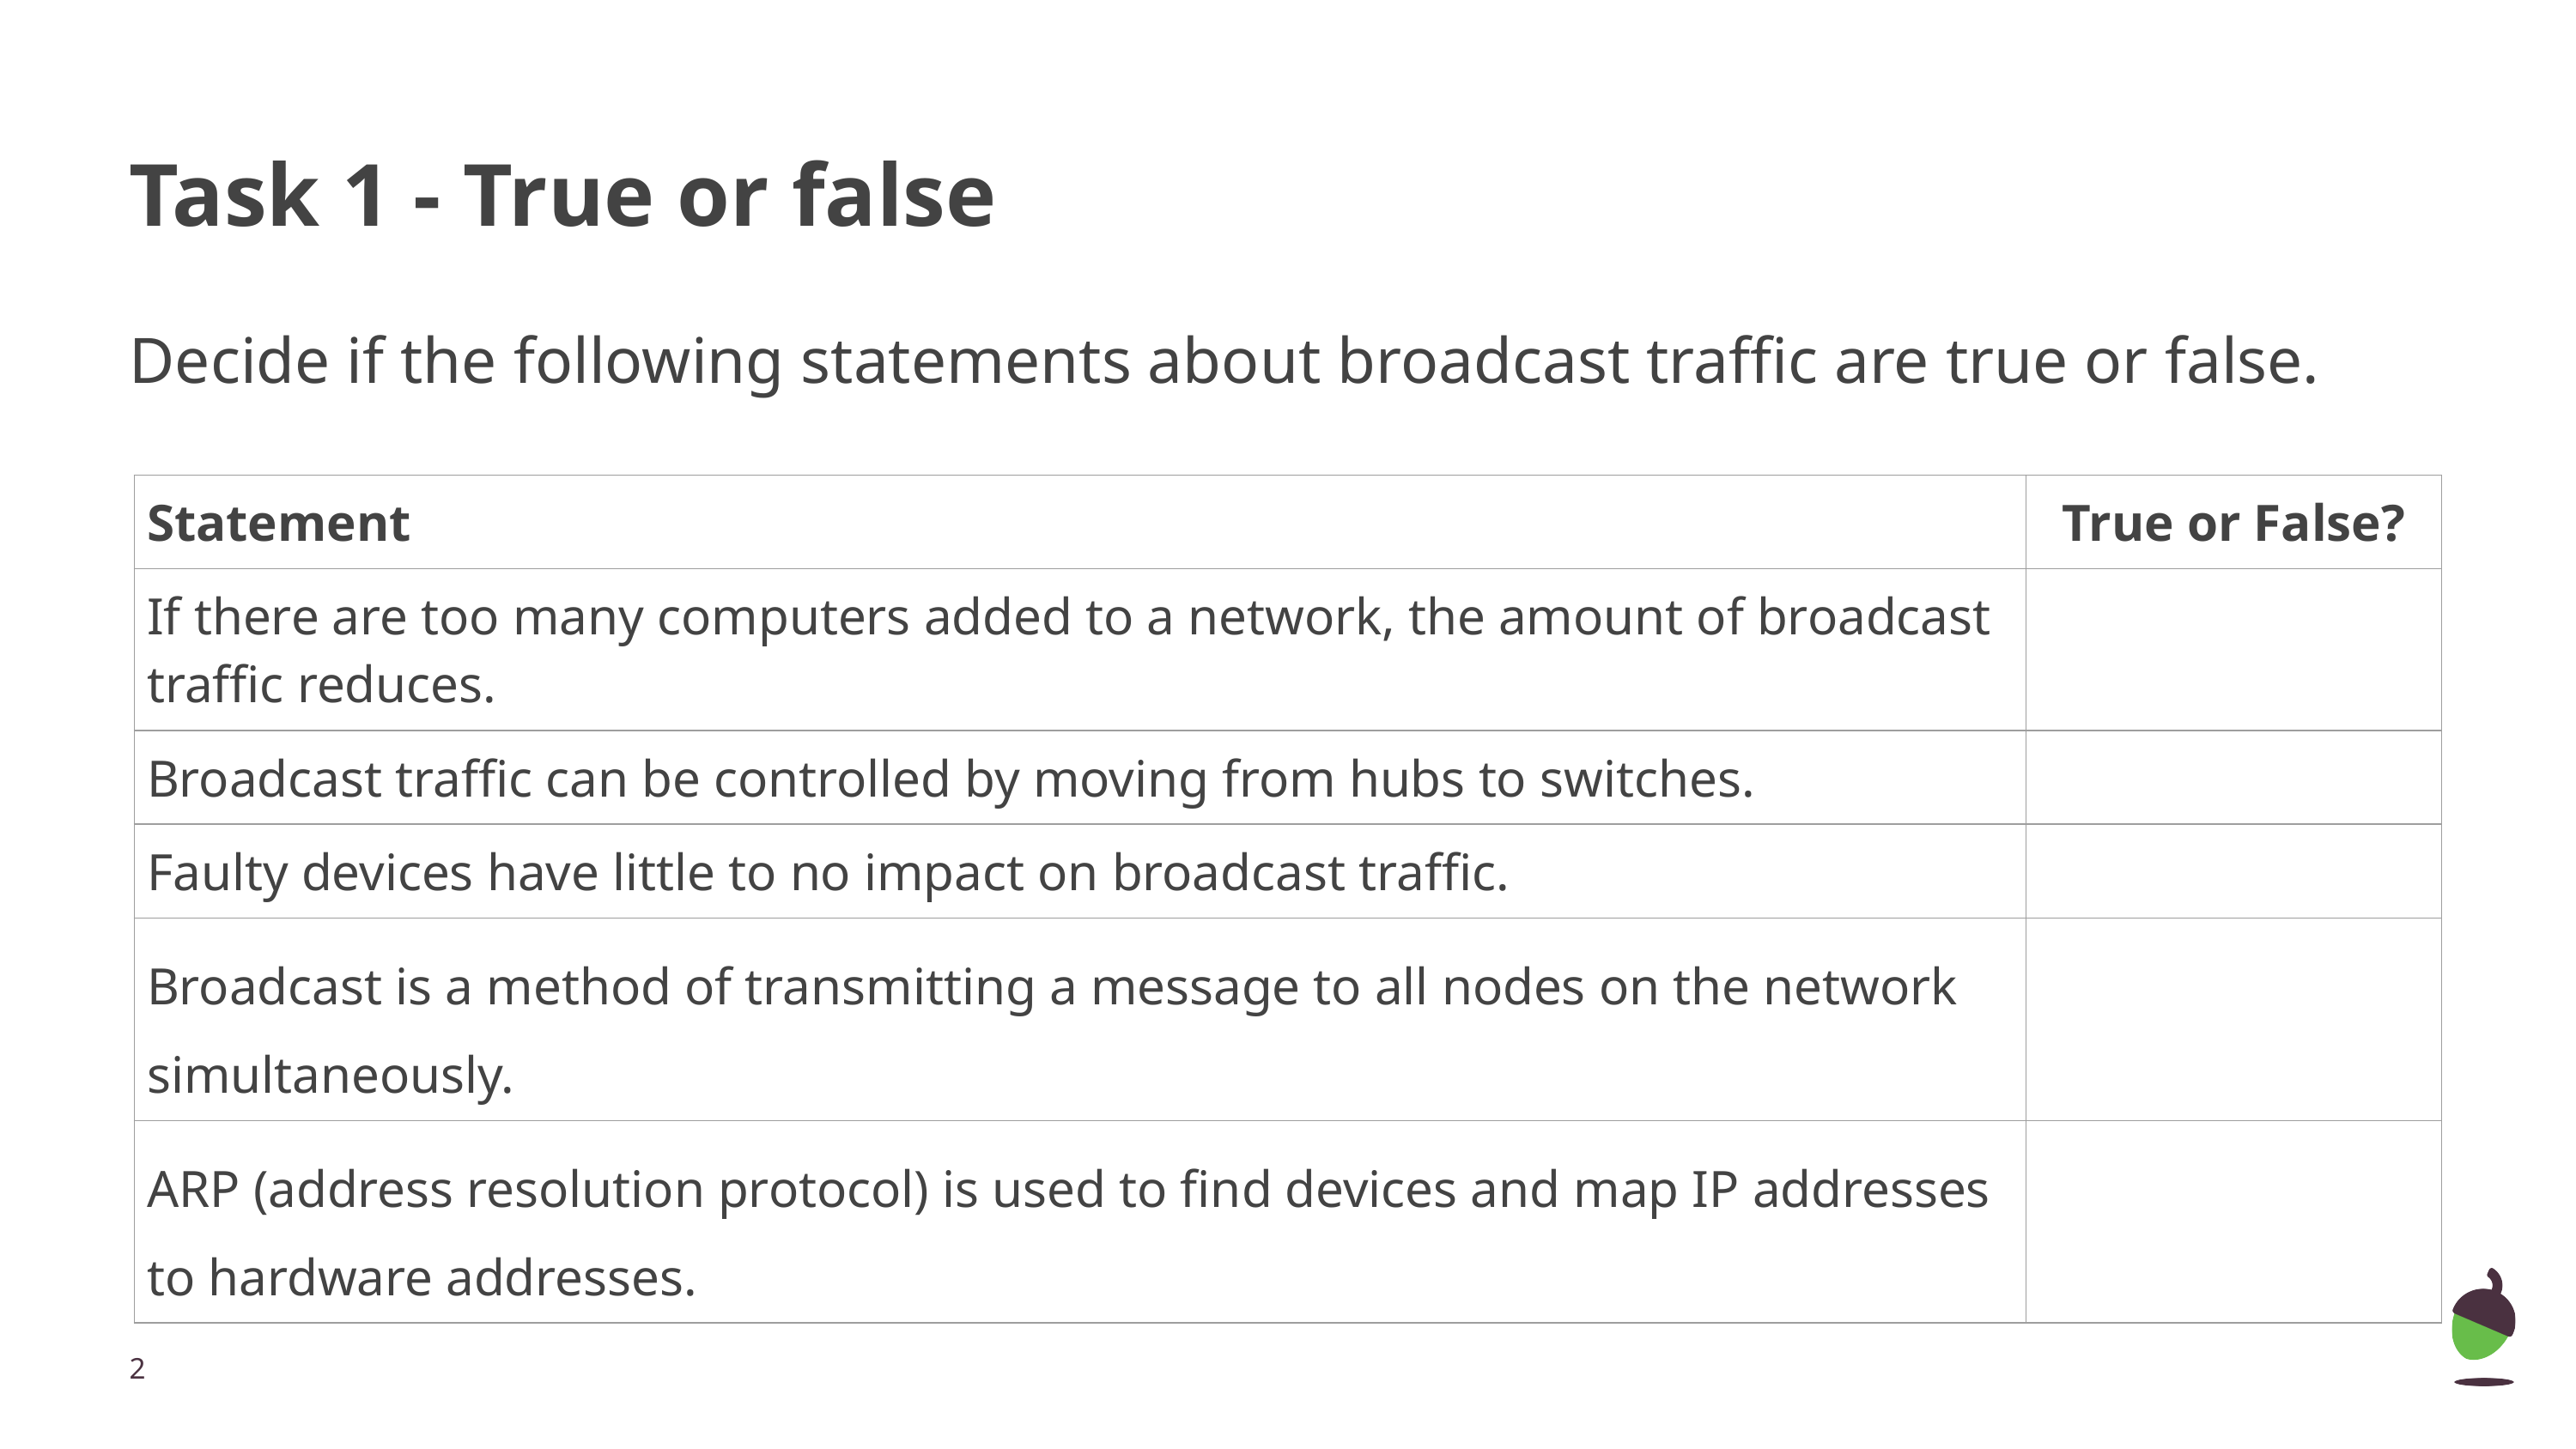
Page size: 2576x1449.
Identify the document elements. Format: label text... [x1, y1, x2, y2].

title Task 1 - True or false [129, 124, 1242, 297]
table_cell ARP (address resolution protocol) is used to find devices and map IP addresses to hardware addresses. [135, 1121, 2026, 1322]
slide_number ‹#› [129, 1349, 332, 1401]
table_cell If there are too many computers added to a network, the amount of broadcast traffic reduces. [135, 569, 2026, 730]
table_cell [2026, 731, 2441, 823]
table_cell [2026, 569, 2441, 730]
table_cell [2026, 1121, 2441, 1322]
table_cell Broadcast traffic can be controlled by moving from hubs to switches. [135, 731, 2026, 823]
table_cell [2026, 825, 2441, 918]
table_cell Faulty devices have little to no impact on broadcast traffic. [135, 825, 2026, 918]
table_header Statement [135, 476, 2026, 568]
table_header True or False? [2026, 476, 2441, 568]
table_cell [2026, 919, 2441, 1120]
picture [2451, 1268, 2516, 1386]
table_cell Broadcast is a method of transmitting a message to all nodes on the network simultaneously. [135, 919, 2026, 1120]
list Decide if the following statements about broadcast traffic are true or false. [129, 297, 2447, 592]
